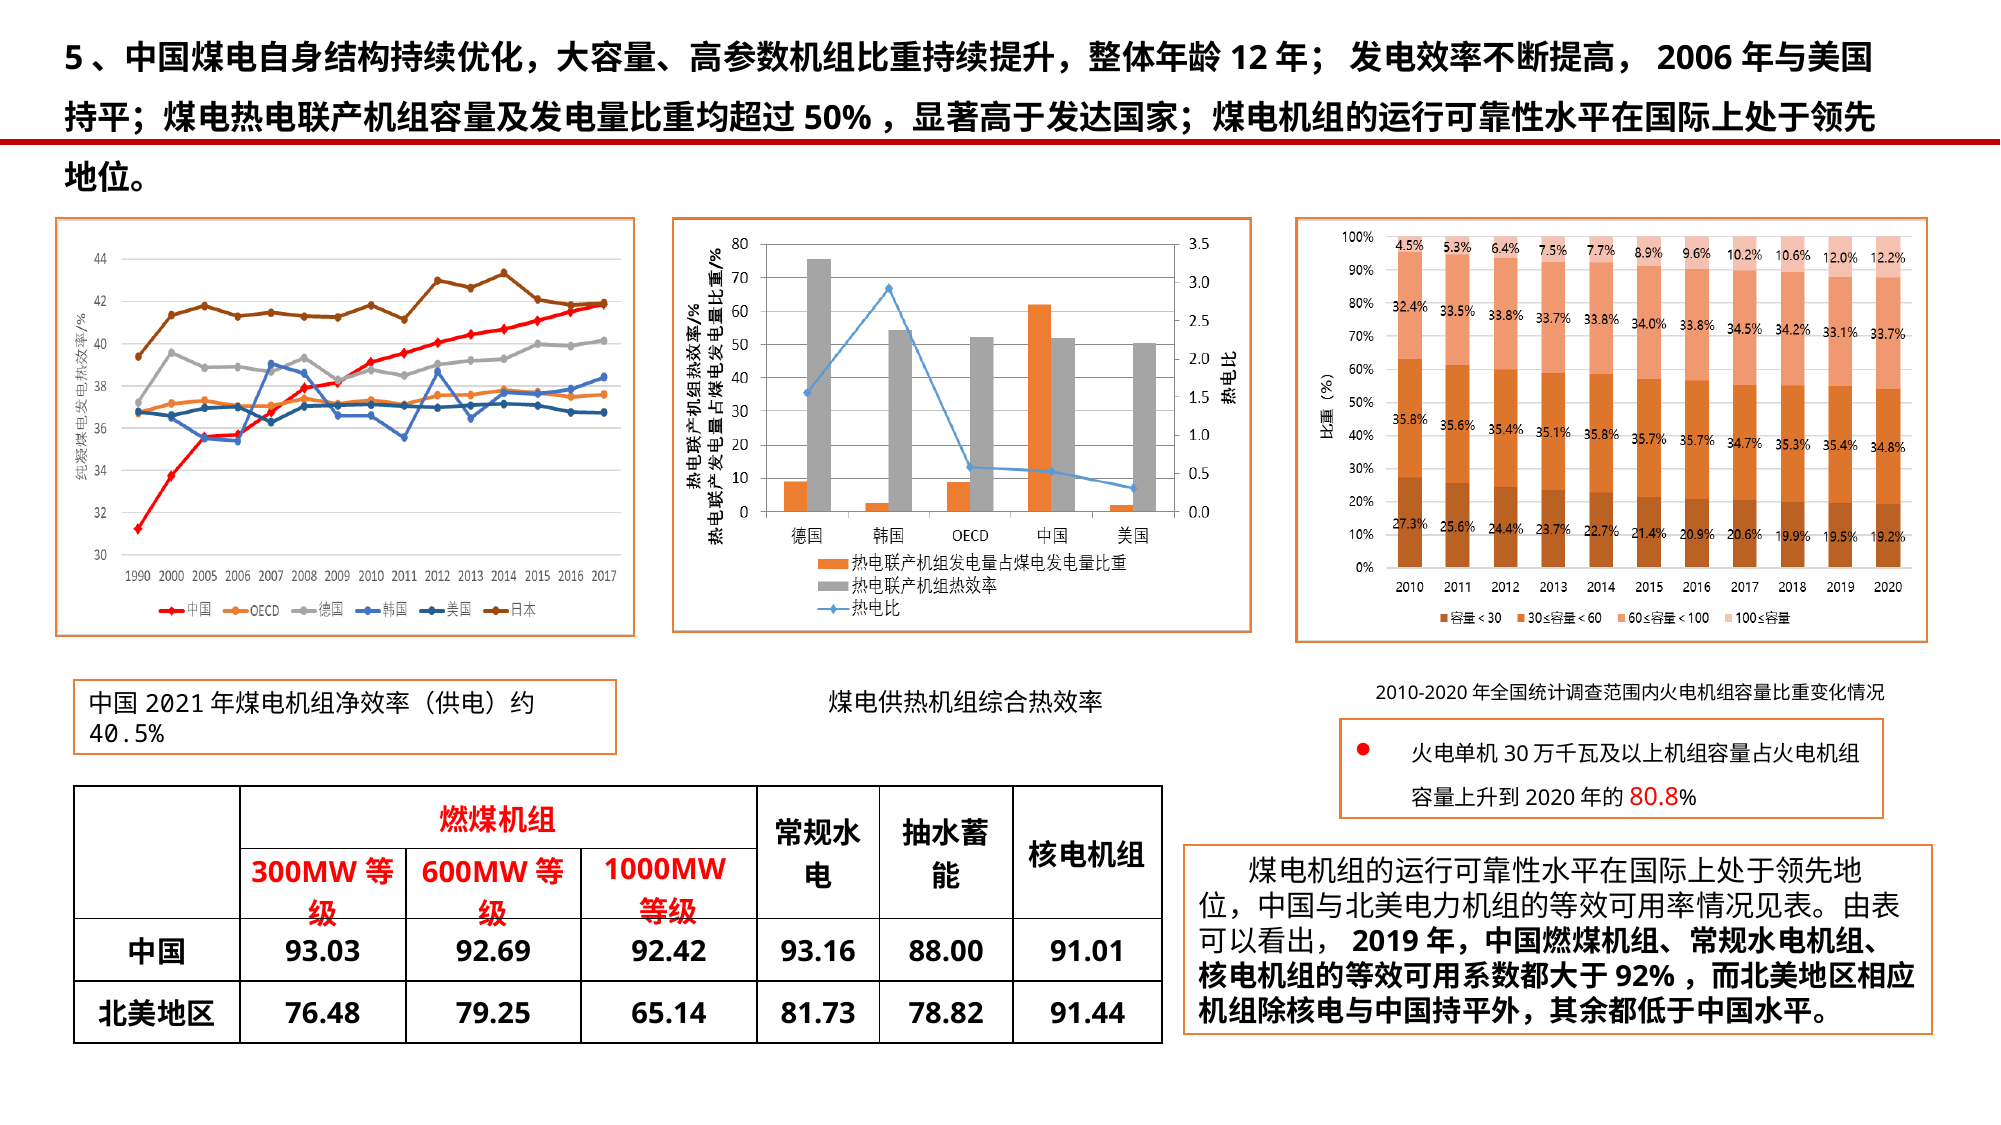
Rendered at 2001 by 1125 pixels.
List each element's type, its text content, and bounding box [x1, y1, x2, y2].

table_header [75, 787, 239, 918]
picture [1297, 219, 1926, 641]
table_cell 1000MW等级 [582, 849, 756, 918]
picture [673, 219, 1250, 631]
table_cell 300MW等级 [241, 849, 405, 918]
table_cell 93.03 [241, 919, 405, 980]
table_cell 91.01 [1014, 919, 1161, 980]
table_cell 81.73 [758, 982, 879, 1042]
table_cell 88.00 [880, 919, 1012, 980]
table_cell 92.69 [407, 919, 580, 980]
text_box 煤电机组的运行可靠性水平在国际上处于领先地位，中国与北美电力机组的等效可用率情况见表。由表可以看出，2019年，中国燃煤机组、常规水电机组、核电机组的等效可用系数都大于92%，而北美地区相应机组除核电与中国持平外，其余都低于中国水平。 [1183, 844, 1933, 1035]
text_box 火电单机30万千瓦及以上机组容量占火电机组容量上升到2020年的80.8% [1339, 718, 1884, 819]
table_cell 92.42 [582, 919, 756, 980]
table_header 燃煤机组 [241, 787, 756, 848]
table_cell 600MW等级 [407, 849, 580, 918]
table_header 常规水电 [758, 787, 879, 918]
table_cell 65.14 [582, 982, 756, 1042]
table_header 抽水蓄能 [880, 787, 1012, 918]
picture [57, 219, 634, 635]
table_header 核电机组 [1014, 787, 1161, 918]
text_box 5、中国煤电自身结构持续优化，大容量、高参数机组比重持续提升，整体年龄12年； 发电效率不断提高，2006年与美国持平；煤电热电联产机组容量及发电量比重均超过50%，显著高于发达国家；煤电机组的运行可靠性水平在国际上处于领先地位。 [49, 9, 1919, 204]
table_cell 93.16 [758, 919, 879, 980]
table_cell 中国 [75, 919, 239, 980]
table_cell 91.44 [1014, 982, 1161, 1042]
table_cell 79.25 [407, 982, 580, 1042]
table_cell 76.48 [241, 982, 405, 1042]
table_cell 北美地区 [75, 982, 239, 1042]
text_box 煤电供热机组综合热效率 [805, 679, 1127, 725]
table_cell 78.82 [880, 982, 1012, 1042]
text_box 中国2021年煤电机组净效率（供电）约40.5% [73, 679, 617, 755]
text_box 2010-2020年全国统计调查范围内火电机组容量比重变化情况 [1315, 673, 1945, 711]
